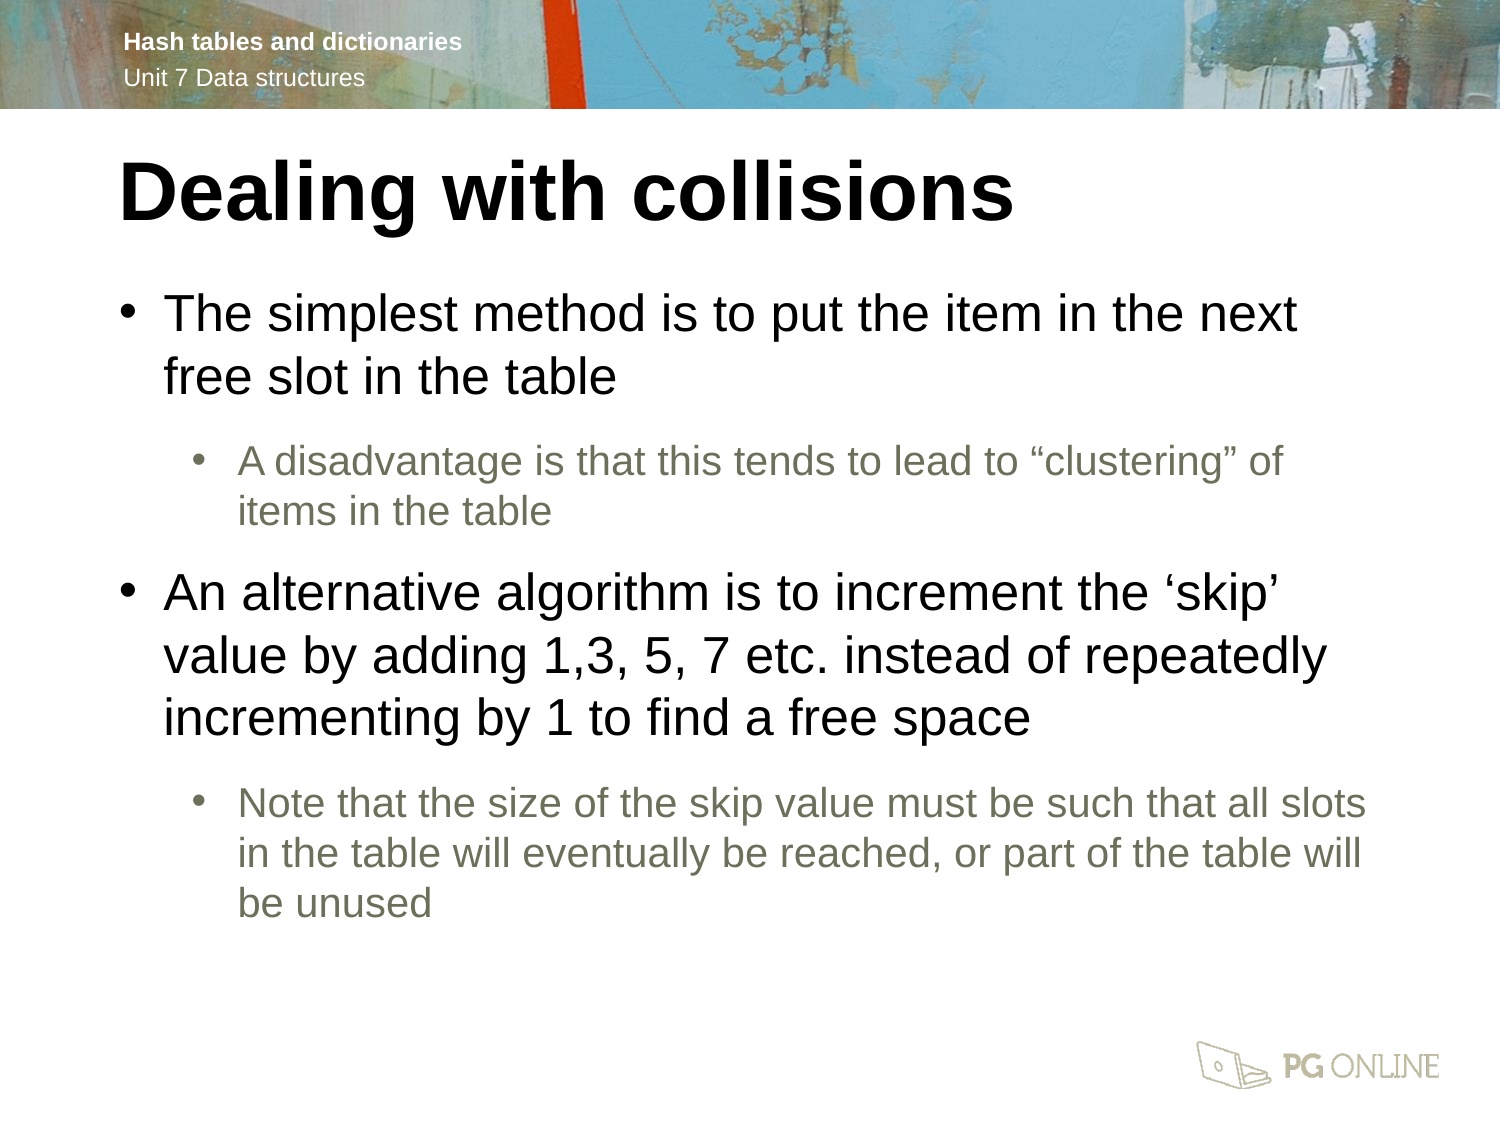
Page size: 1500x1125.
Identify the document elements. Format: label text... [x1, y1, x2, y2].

picture [0, 0, 1500, 109]
list The simplest method is to put the item in the next free slot in the table A disadvantage is that this tends to lead to “clustering” of items in the table An alternative algorithm is to increment the ‘skip’ value by adding 1,3, 5, 7 etc. instead of repeatedly incrementing by 1 to find a free space Note that the size of the skip value must be such that all slots in the table will eventually be reached, or part of the table will be unused [118, 279, 1398, 847]
list Dealing with collisions [118, 148, 1401, 259]
